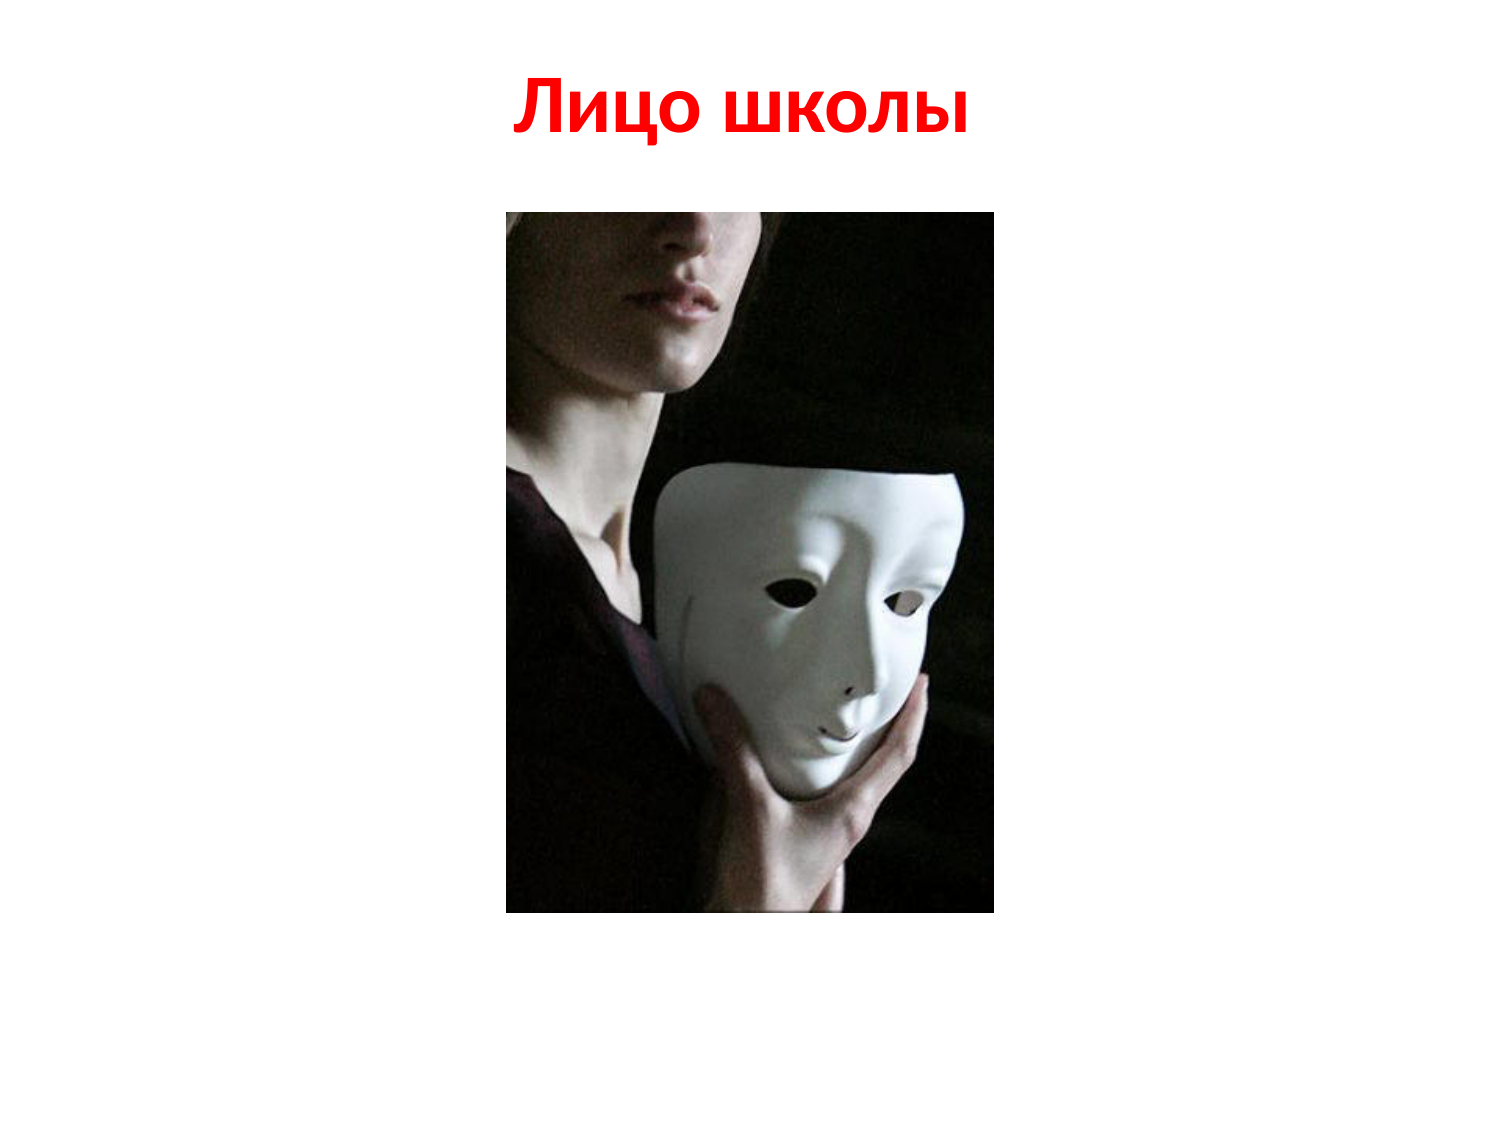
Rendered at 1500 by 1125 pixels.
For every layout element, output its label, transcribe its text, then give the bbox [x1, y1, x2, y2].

picture [506, 212, 994, 913]
text_box Лицо школы [105, 46, 1381, 153]
